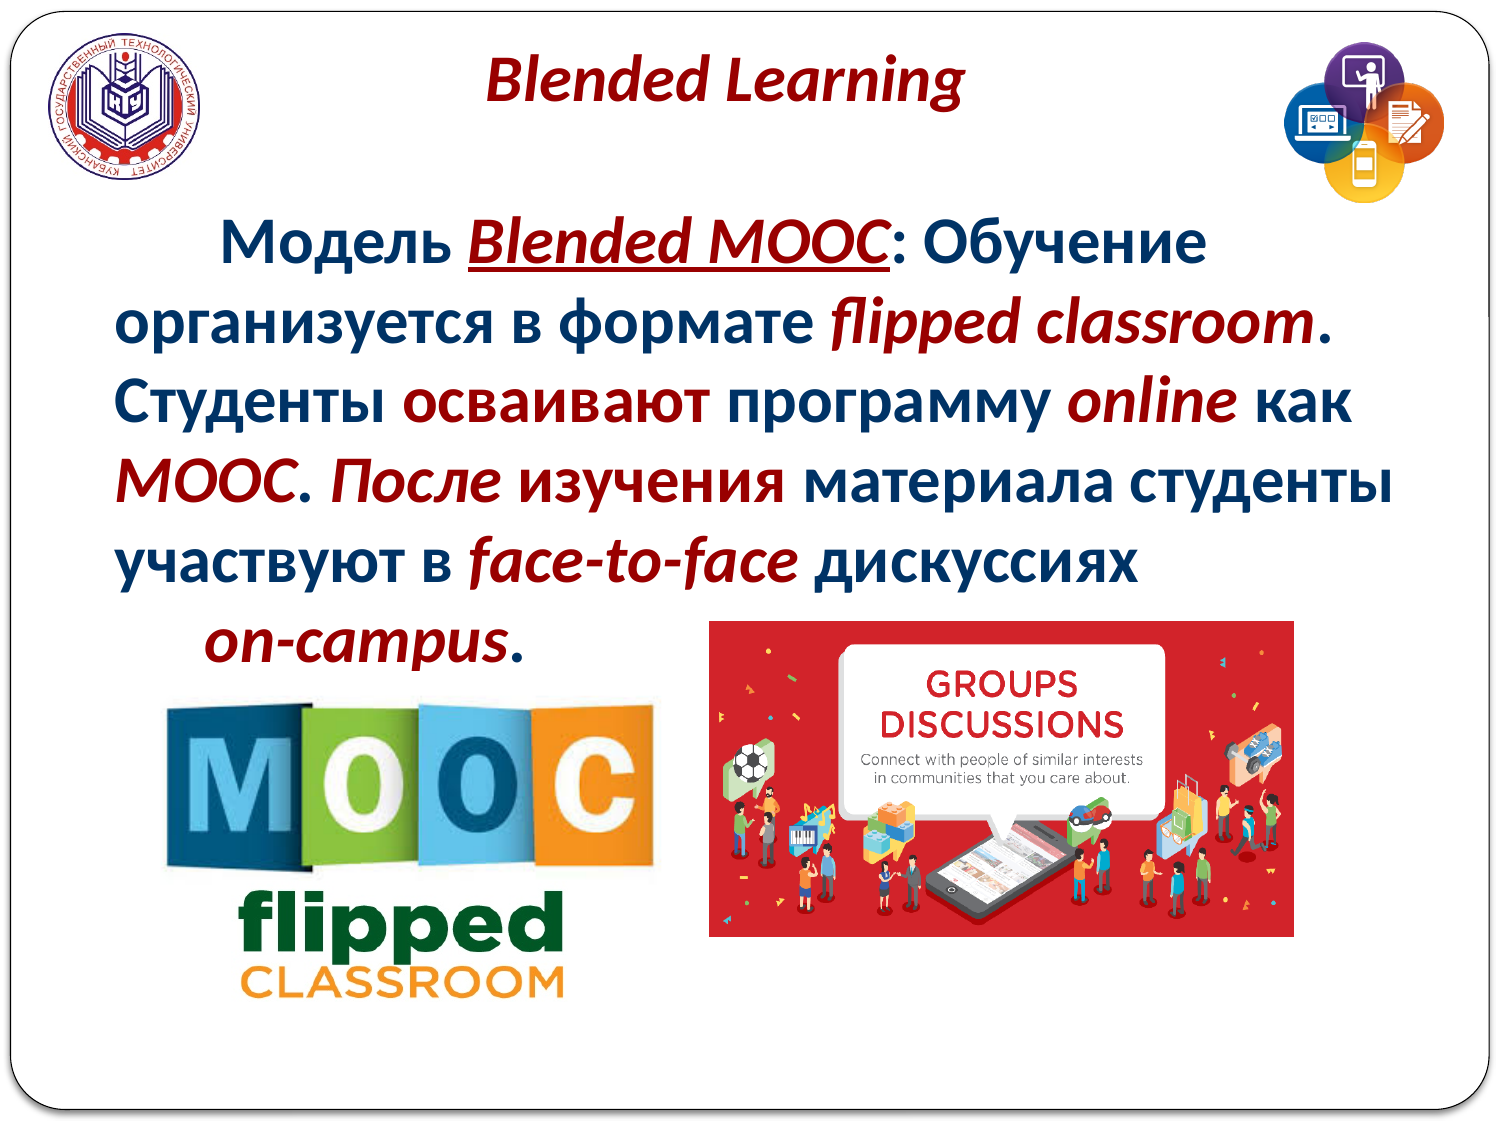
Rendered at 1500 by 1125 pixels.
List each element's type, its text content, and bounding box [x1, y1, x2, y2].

picture [1284, 42, 1445, 203]
picture [135, 671, 692, 1012]
picture [709, 621, 1294, 938]
picture [48, 32, 200, 180]
text_box Blended Learning Модель Blended MOOC: Обучение организуется в формате flipped classroom. Студенты осваивают программу online как MOOC. После изучения материала студенты участвуют в face-to-face дискуссиях on-campus. [100, 19, 1435, 764]
